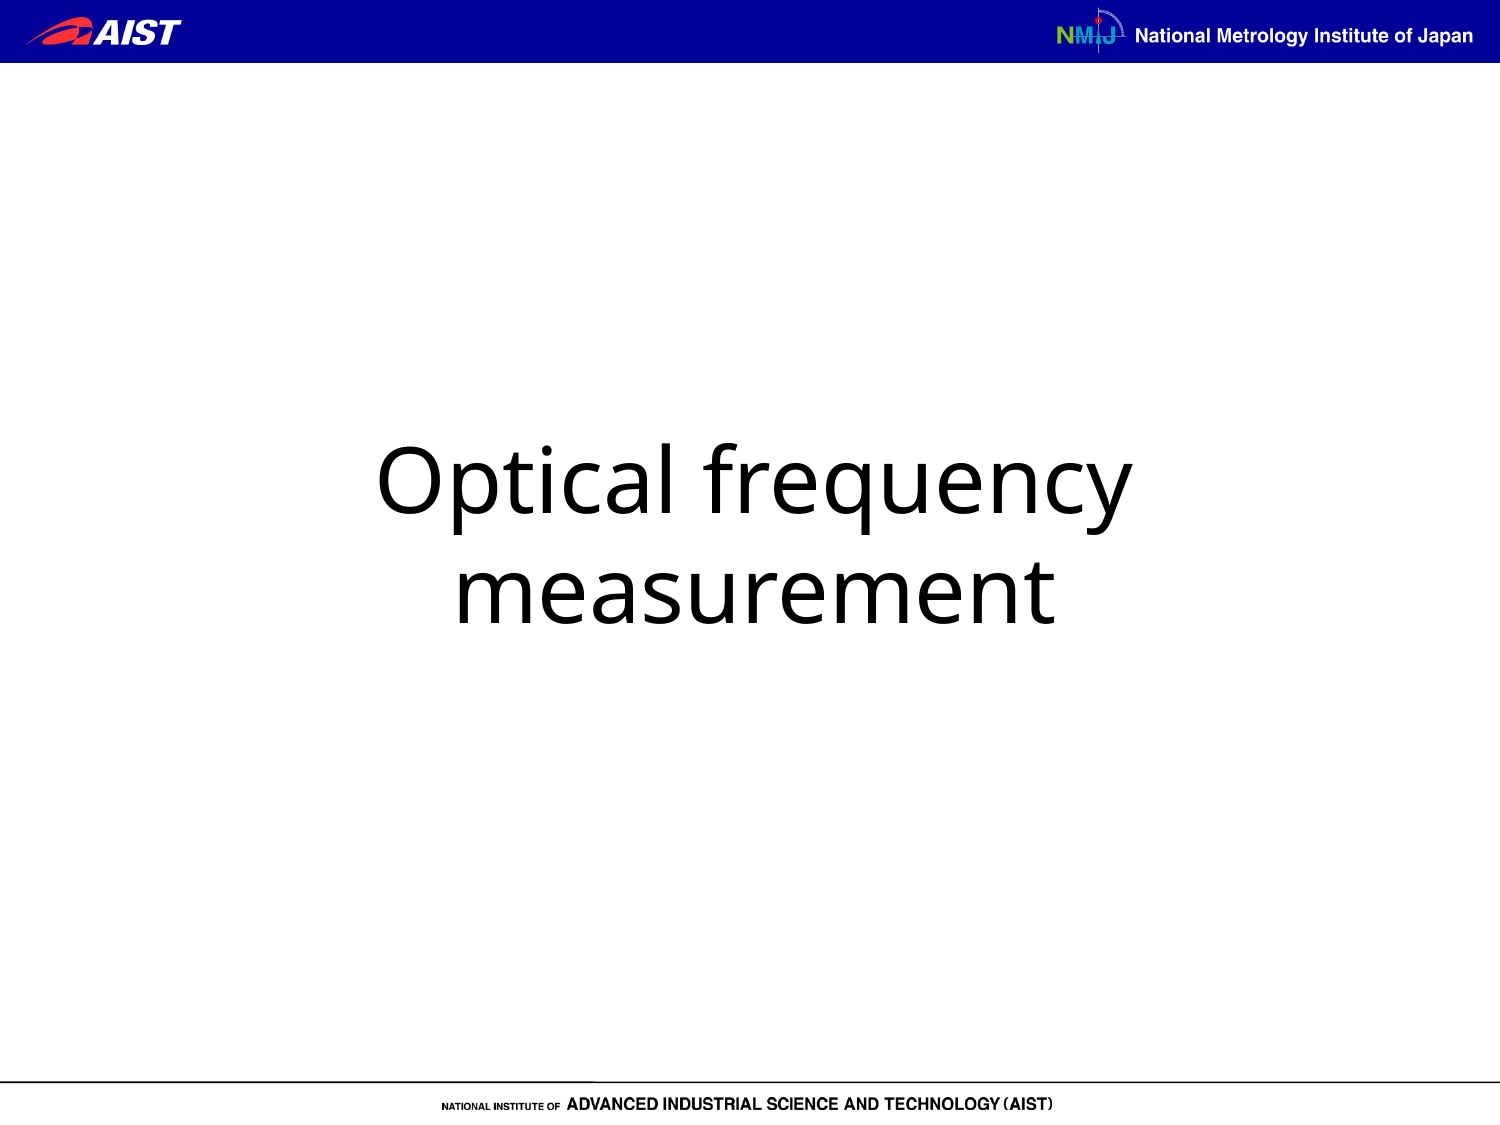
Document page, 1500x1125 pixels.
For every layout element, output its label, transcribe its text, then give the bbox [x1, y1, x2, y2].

picture [0, 0, 1500, 63]
picture [442, 1097, 1052, 1110]
text_box Optical frequency measurement [79, 414, 1430, 603]
